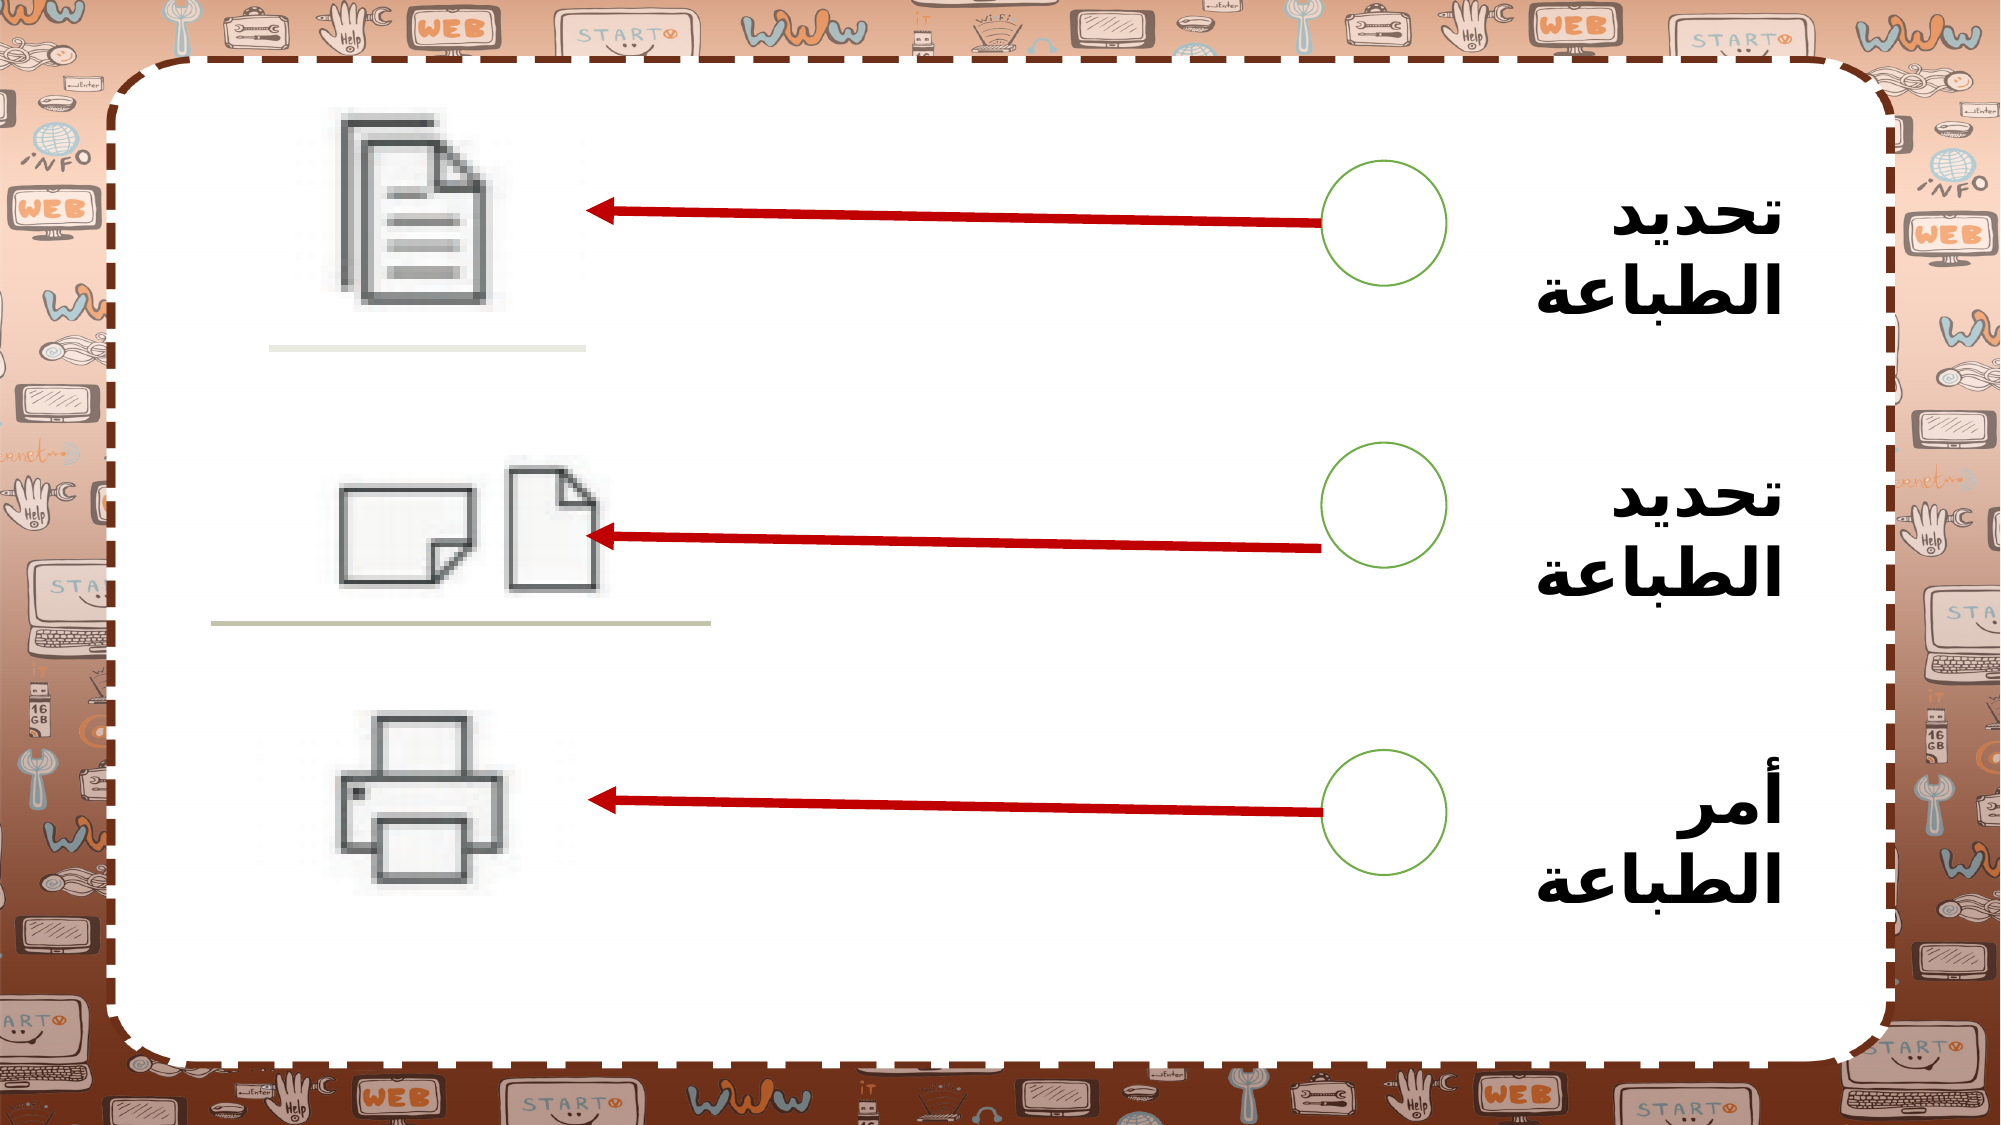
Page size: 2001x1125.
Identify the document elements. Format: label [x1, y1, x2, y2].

text_box [1321, 442, 1800, 568]
text_box [587, 799, 1324, 813]
text_box [585, 535, 1322, 549]
text_box [1321, 749, 1800, 875]
picture [0, 0, 2001, 1125]
text_box [1321, 160, 1800, 286]
text_box [585, 210, 1322, 224]
